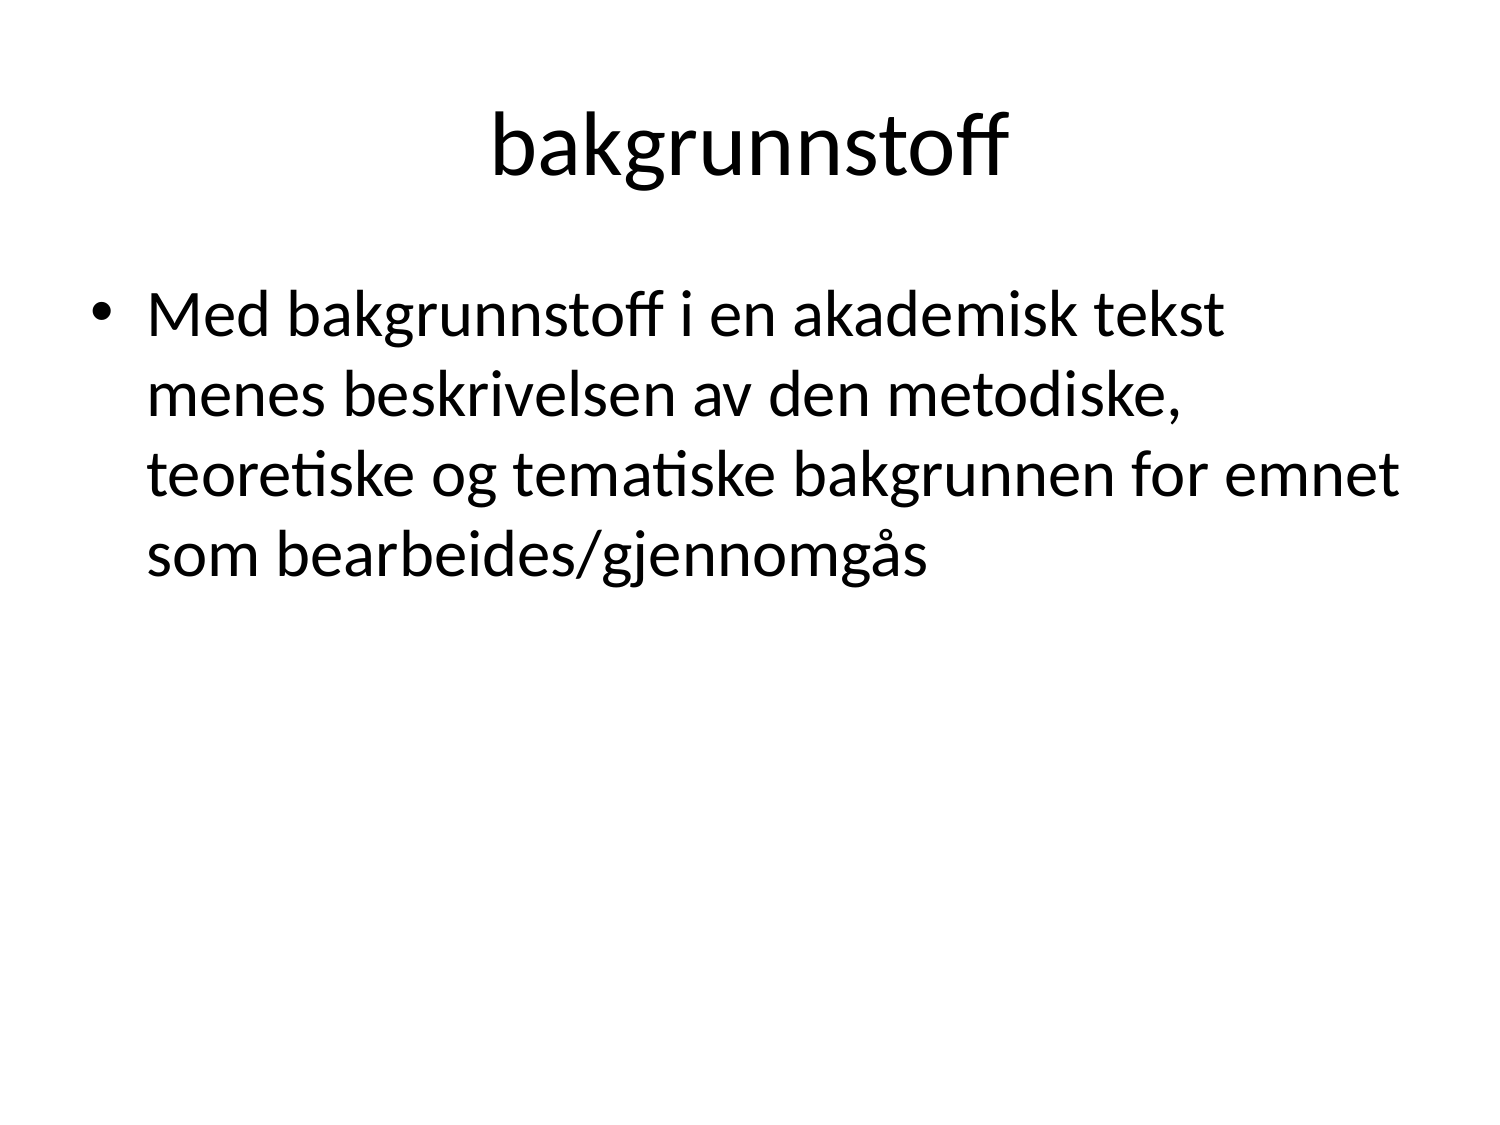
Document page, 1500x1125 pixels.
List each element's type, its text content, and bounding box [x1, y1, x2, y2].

list Med bakgrunnstoff i en akademisk tekst menes beskrivelsen av den metodiske, teoretiske og tematiske bakgrunnen for emnet som bearbeides/gjennomgås [75, 262, 1425, 1005]
title bakgrunnstoff [75, 45, 1425, 233]
